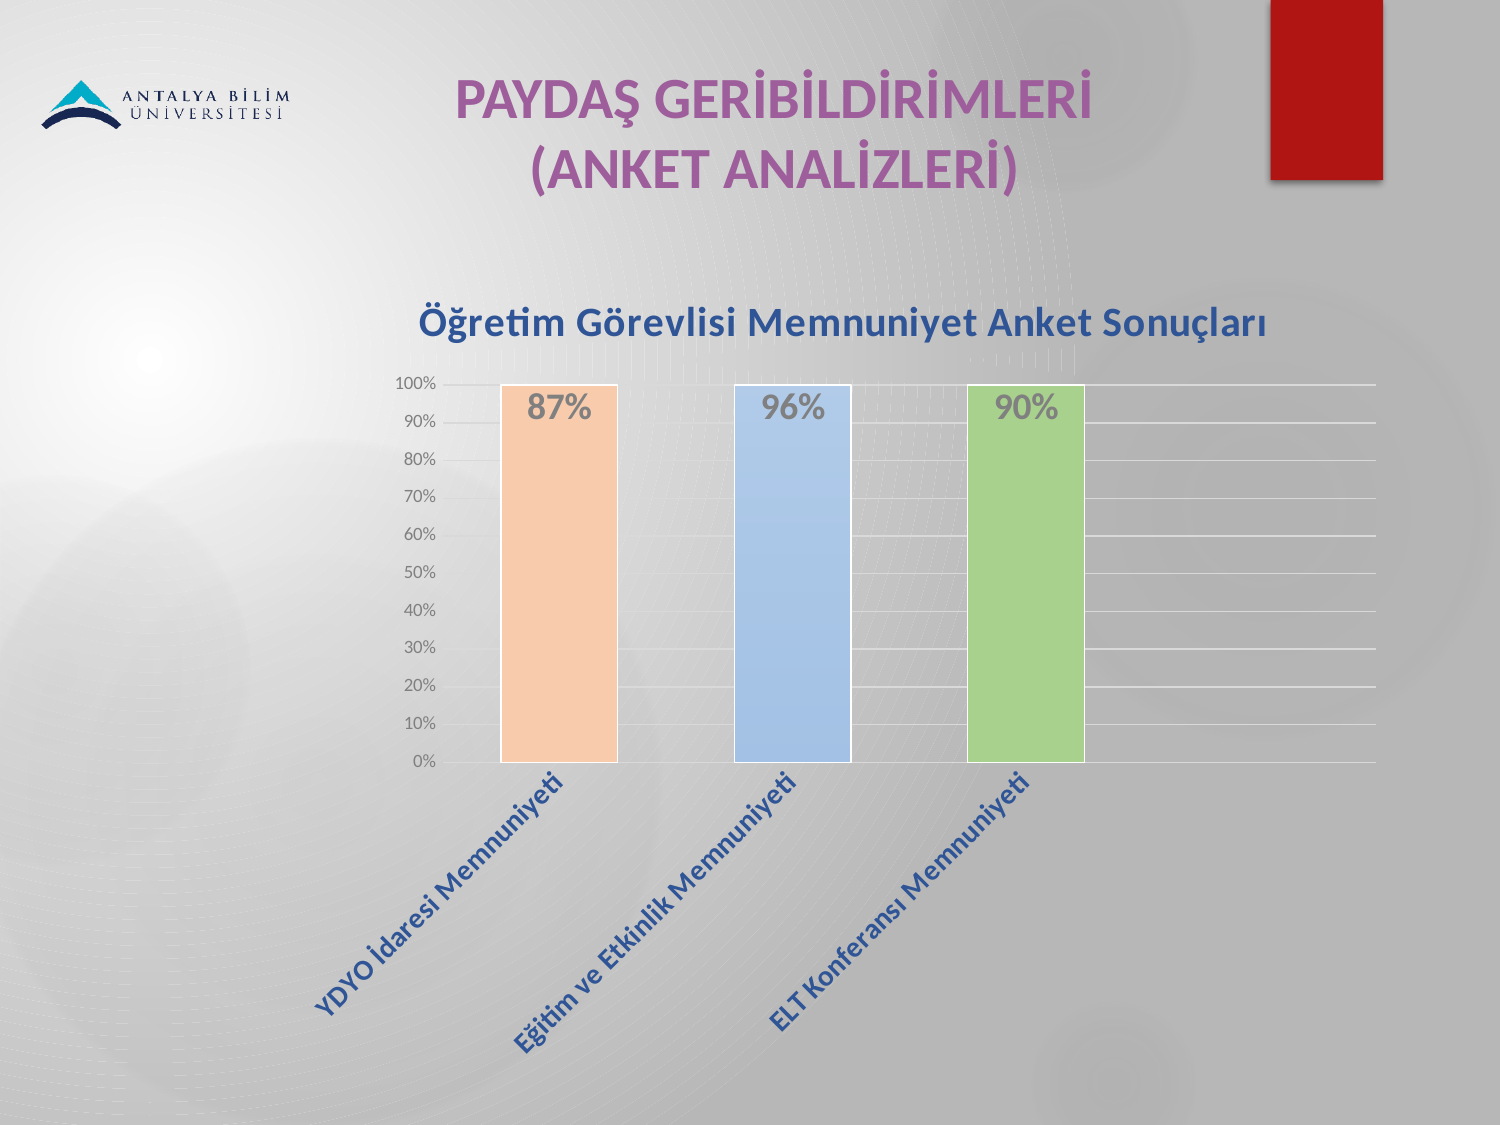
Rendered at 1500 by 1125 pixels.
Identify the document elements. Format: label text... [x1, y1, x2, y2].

picture [40, 77, 290, 132]
chart [289, 267, 1399, 1078]
text_box PAYDAŞ GERİBİLDİRİMLERİ (ANKET ANALİZLERİ) [325, 52, 1224, 208]
